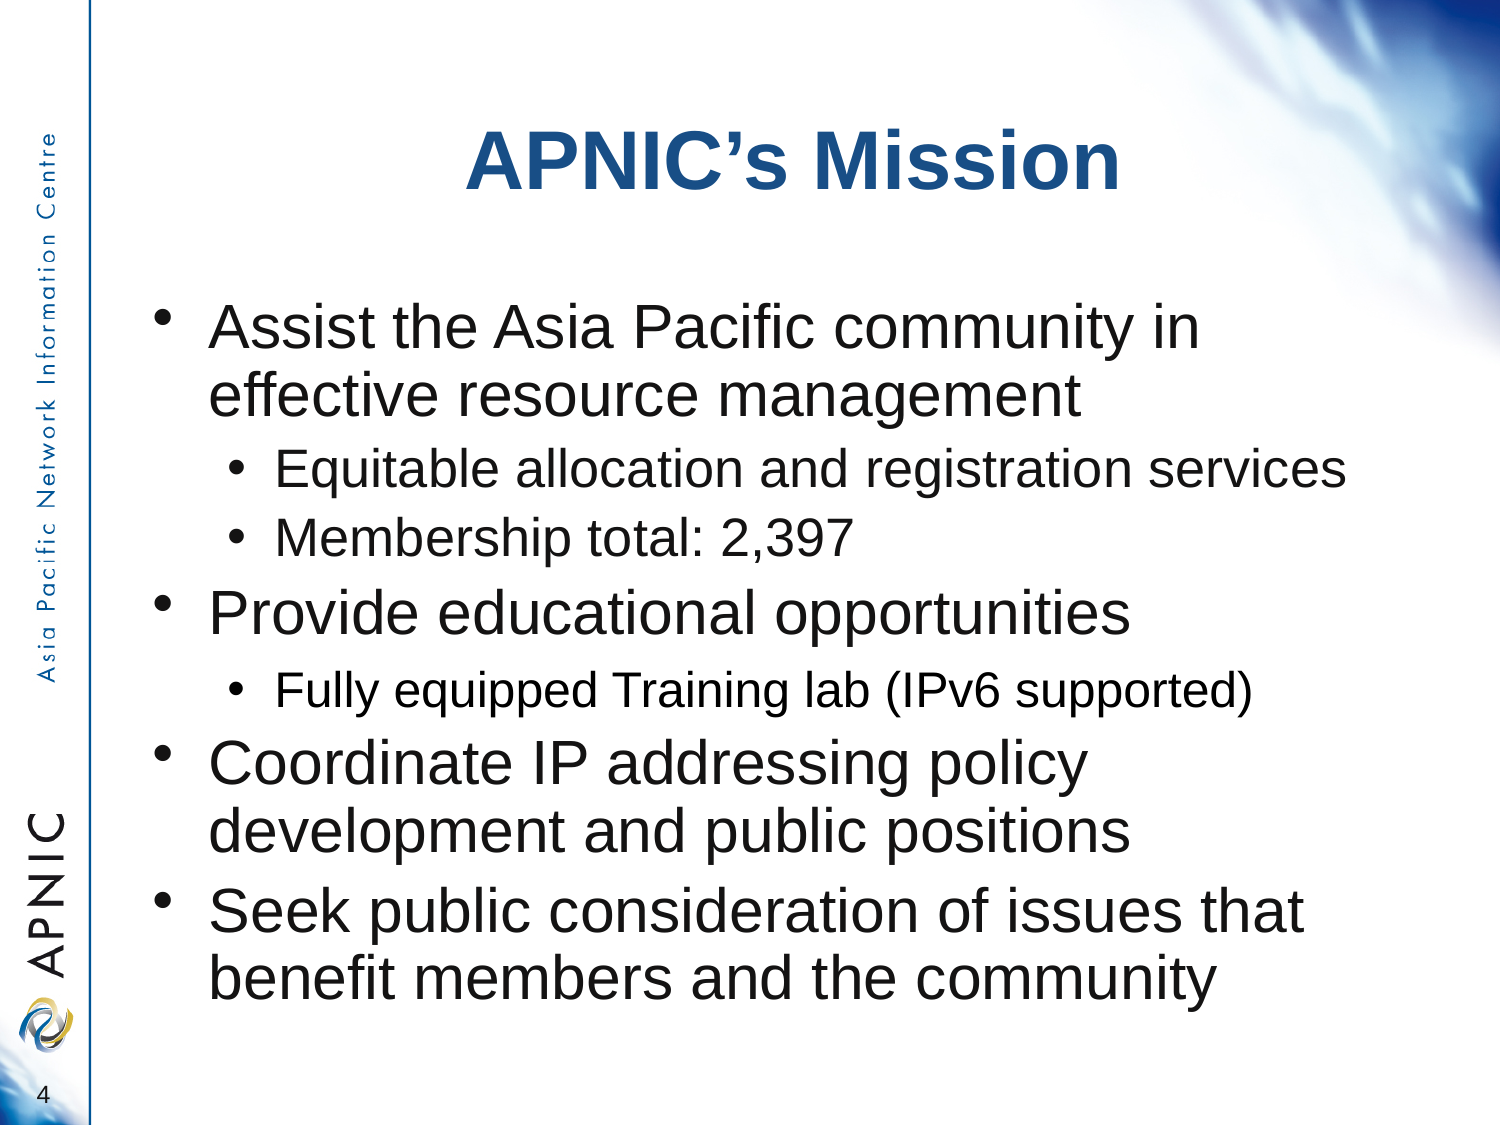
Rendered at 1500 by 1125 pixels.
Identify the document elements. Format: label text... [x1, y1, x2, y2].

picture [0, 0, 1500, 1125]
slide_number 4 [0, 1062, 88, 1125]
title APNIC’s Mission [137, 62, 1451, 251]
list Assist the Asia Pacific community in effective resource management Equitable allocation and registration services Membership total: 2,397 Provide educational opportunities Fully equipped Training lab (IPv6 supported) Coordinate IP addressing policy development and public positions Seek public consideration of issues that benefit members and the community [137, 287, 1451, 1076]
